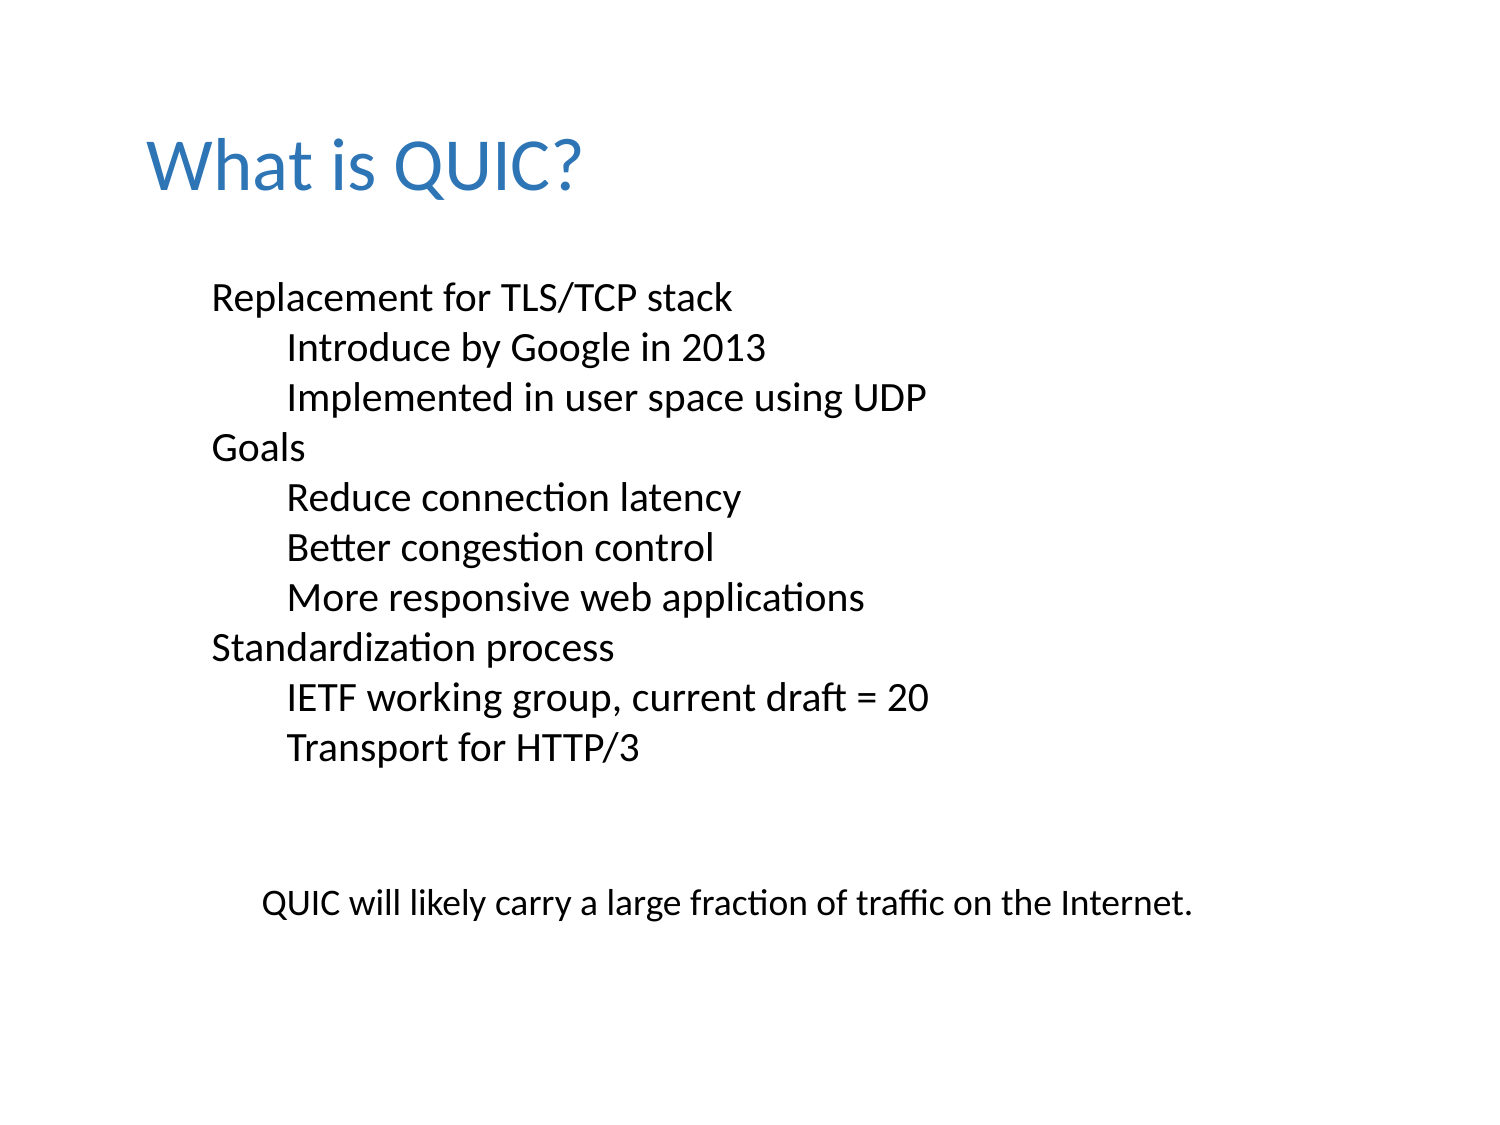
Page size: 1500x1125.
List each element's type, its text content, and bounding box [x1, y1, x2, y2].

text_box Replacement for TLS/TCP stack Introduce by Google in 2013 Implemented in user space using UDP Goals Reduce connection latency Better congestion control More responsive web applications Standardization process IETF working group, current draft = 20 Transport for HTTP/3 [196, 262, 947, 777]
text_box What is QUIC? [132, 108, 1403, 213]
text_box QUIC will likely carry a large fraction of traffic on the Internet. [246, 870, 1210, 931]
